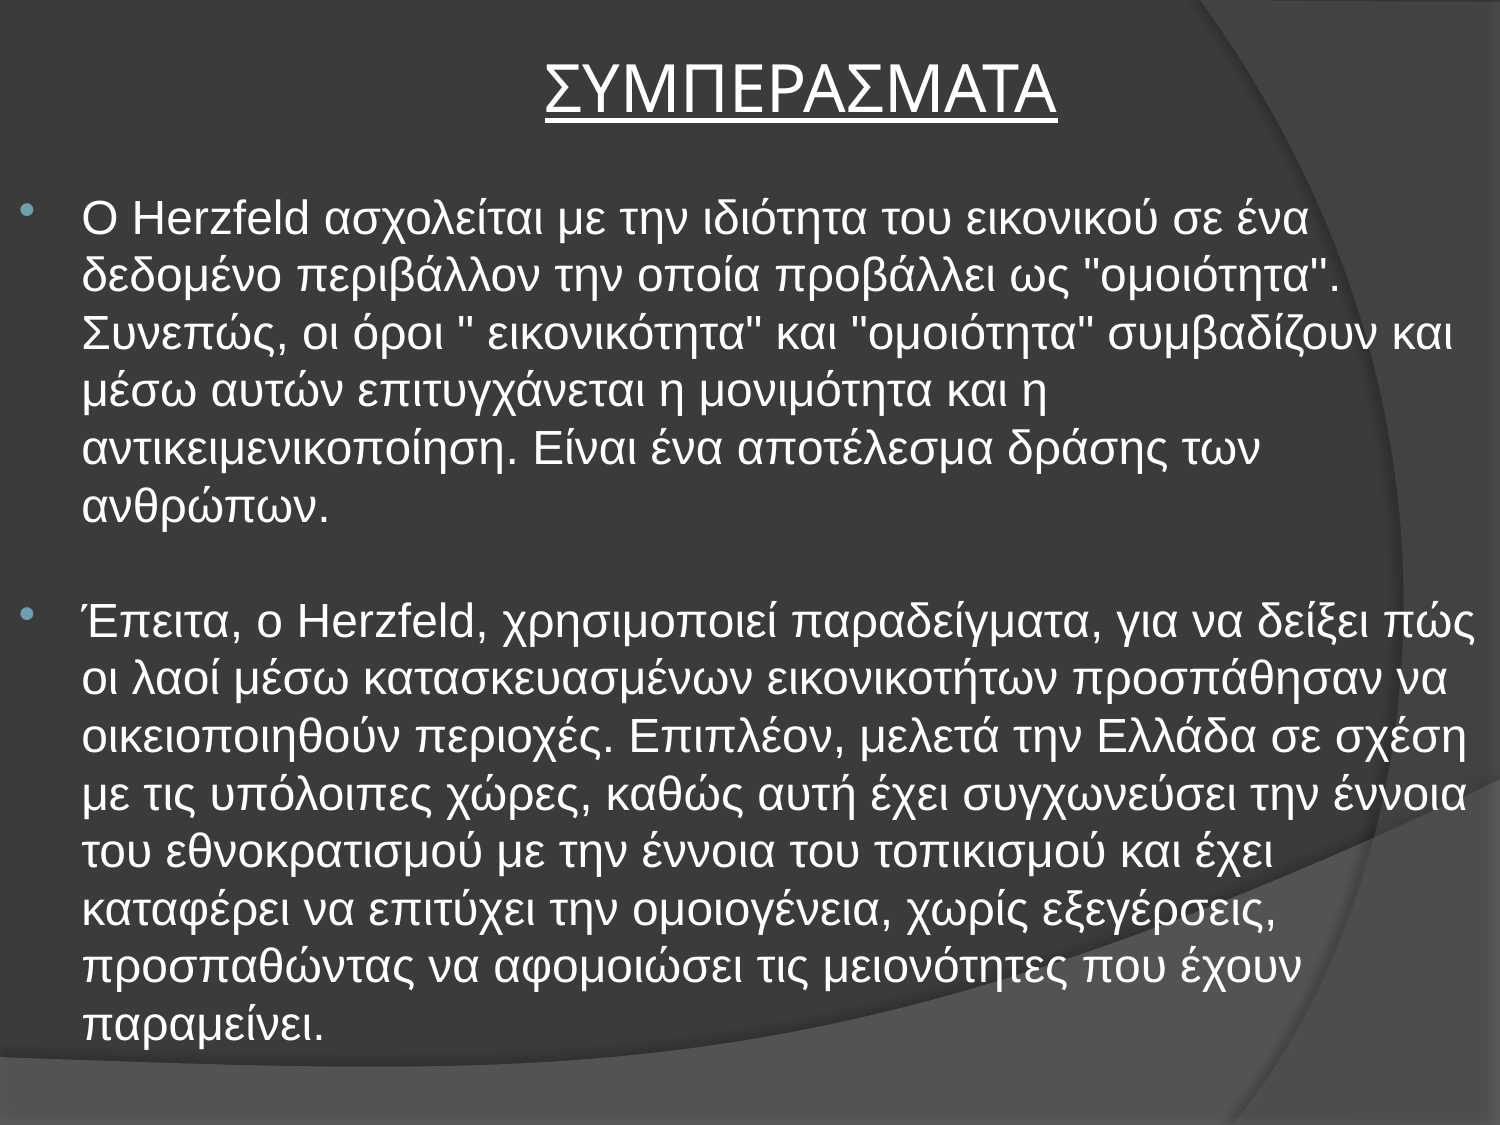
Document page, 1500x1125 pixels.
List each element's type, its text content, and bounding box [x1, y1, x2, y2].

title ΣΥΜΠΕΡΑΣΜΑΤΑ [102, 30, 1500, 113]
list Ο Herzfeld ασχολείται με την ιδιότητα του εικονικού σε ένα δεδομένο περιβάλλον την οποία προβάλλει ως "ομοιότητα''. Συνεπώς, οι όροι " εικονικότητα" και "ομοιότητα" συμβαδίζουν και μέσω αυτών επιτυγχάνεται η μονιμότητα και η αντικειμενικοποίηση. Είναι ένα αποτέλεσμα δράσης των ανθρώπων. Έπειτα, ο Herzfeld, χρησιμοποιεί παραδείγματα, για να δείξει πώς οι λαοί μέσω κατασκευασμένων εικονικοτήτων προσπάθησαν να οικειοποιηθούν περιοχές. Επιπλέον, μελετά την Ελλάδα σε σχέση με τις υπόλοιπες χώρες, καθώς αυτή έχει συγχωνεύσει την έννοια του εθνοκρατισμού με την έννοια του τοπικισμού και έχει καταφέρει να επιτύχει την ομοιογένεια, χωρίς εξεγέρσεις, προσπαθώντας να αφομοιώσει τις μειονότητες που έχουν παραμείνει. [0, 113, 1500, 1125]
